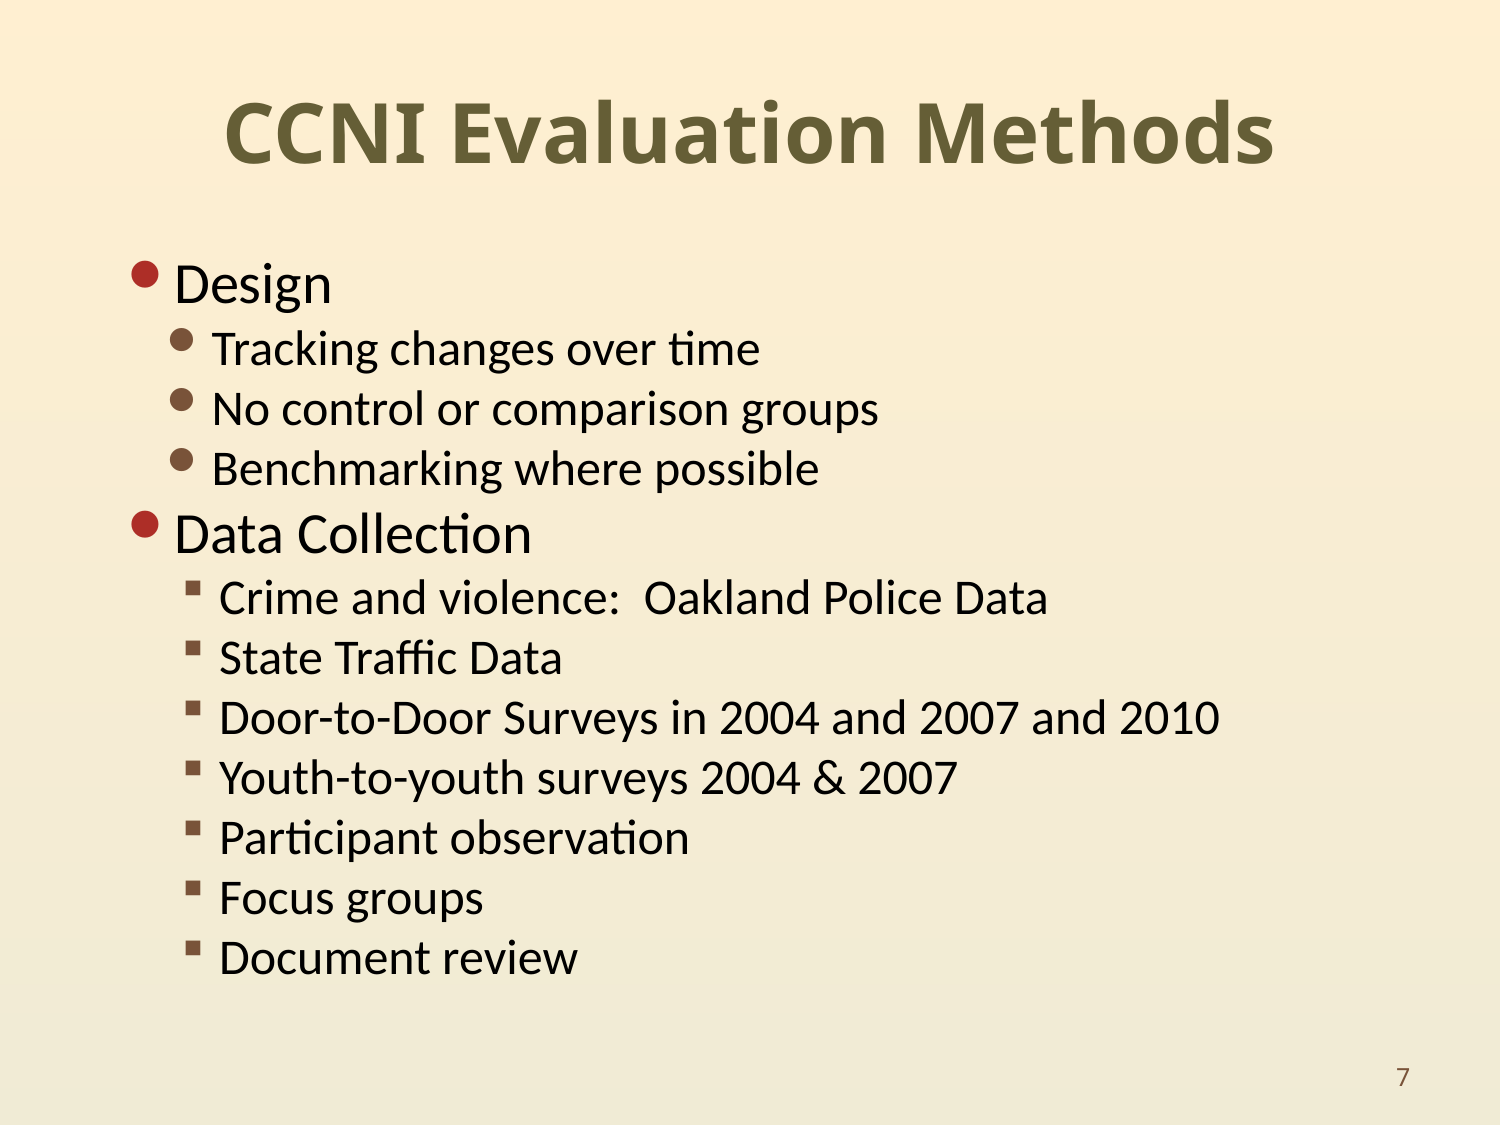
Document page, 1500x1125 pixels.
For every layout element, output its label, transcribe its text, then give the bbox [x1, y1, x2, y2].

text_box CCNI Evaluation Methods [74, 49, 1425, 188]
slide_number 7 [1074, 1024, 1425, 1103]
list Design Tracking changes over time No control or comparison groups Benchmarking where possible Data Collection Crime and violence: Oakland Police Data State Traffic Data Door-to-Door Surveys in 2004 and 2007 and 2010 Youth-to-youth surveys 2004 & 2007 Participant observation Focus groups Document review [112, 237, 1463, 1100]
